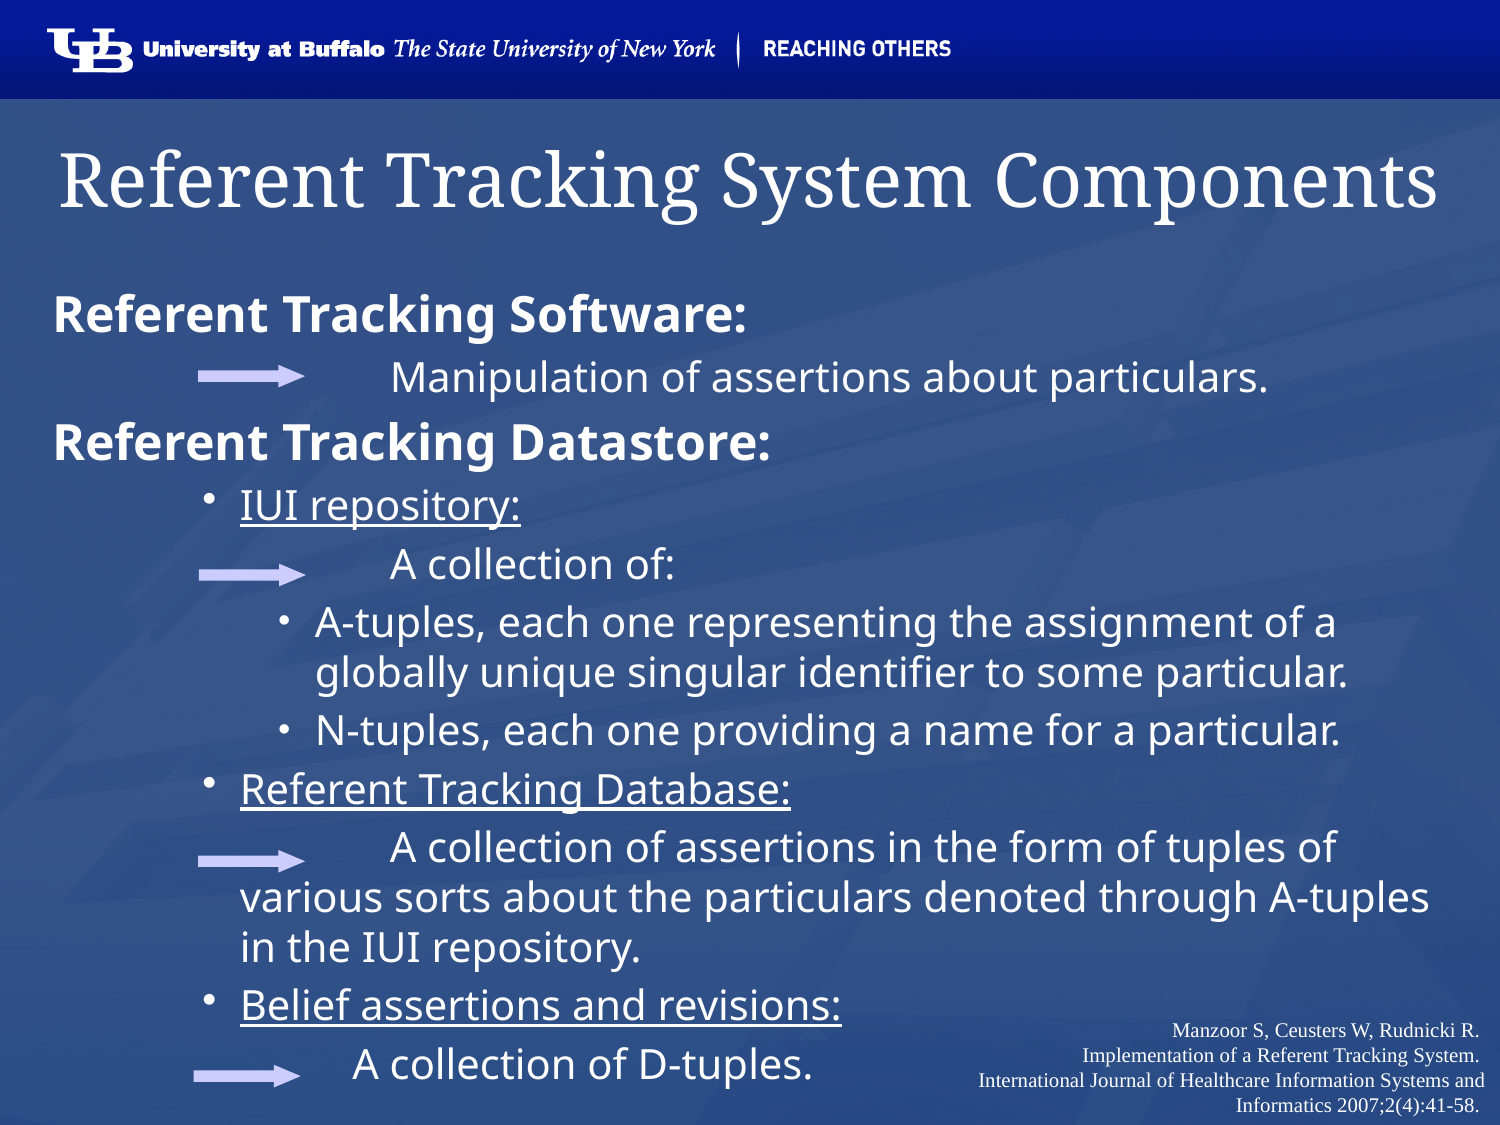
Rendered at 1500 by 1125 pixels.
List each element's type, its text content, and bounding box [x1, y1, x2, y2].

text_box Manzoor S, Ceusters W, Rudnicki R. Implementation of a Referent Tracking System. International Journal of Healthcare Information Systems and Informatics 2007;2(4):41-58. [862, 1009, 1500, 1125]
text_box [198, 849, 306, 873]
list Referent Tracking Software: Manipulation of assertions about particulars. Referent Tracking Datastore: IUI repository: A collection of: A-tuples, each one representing the assignment of a globally unique singular identifier to some particular. N-tuples, each one providing a name for a particular. Referent Tracking Database: A collection of assertions in the form of tuples of various sorts about the particulars denoted through A-tuples in the IUI repository. Belief assertions and revisions: A collection of D-tuples. [37, 275, 1463, 1088]
text_box [198, 563, 306, 587]
picture [0, 0, 1500, 99]
text_box [193, 1064, 301, 1088]
text_box [198, 364, 306, 388]
title Referent Tracking System Components [37, 125, 1463, 250]
